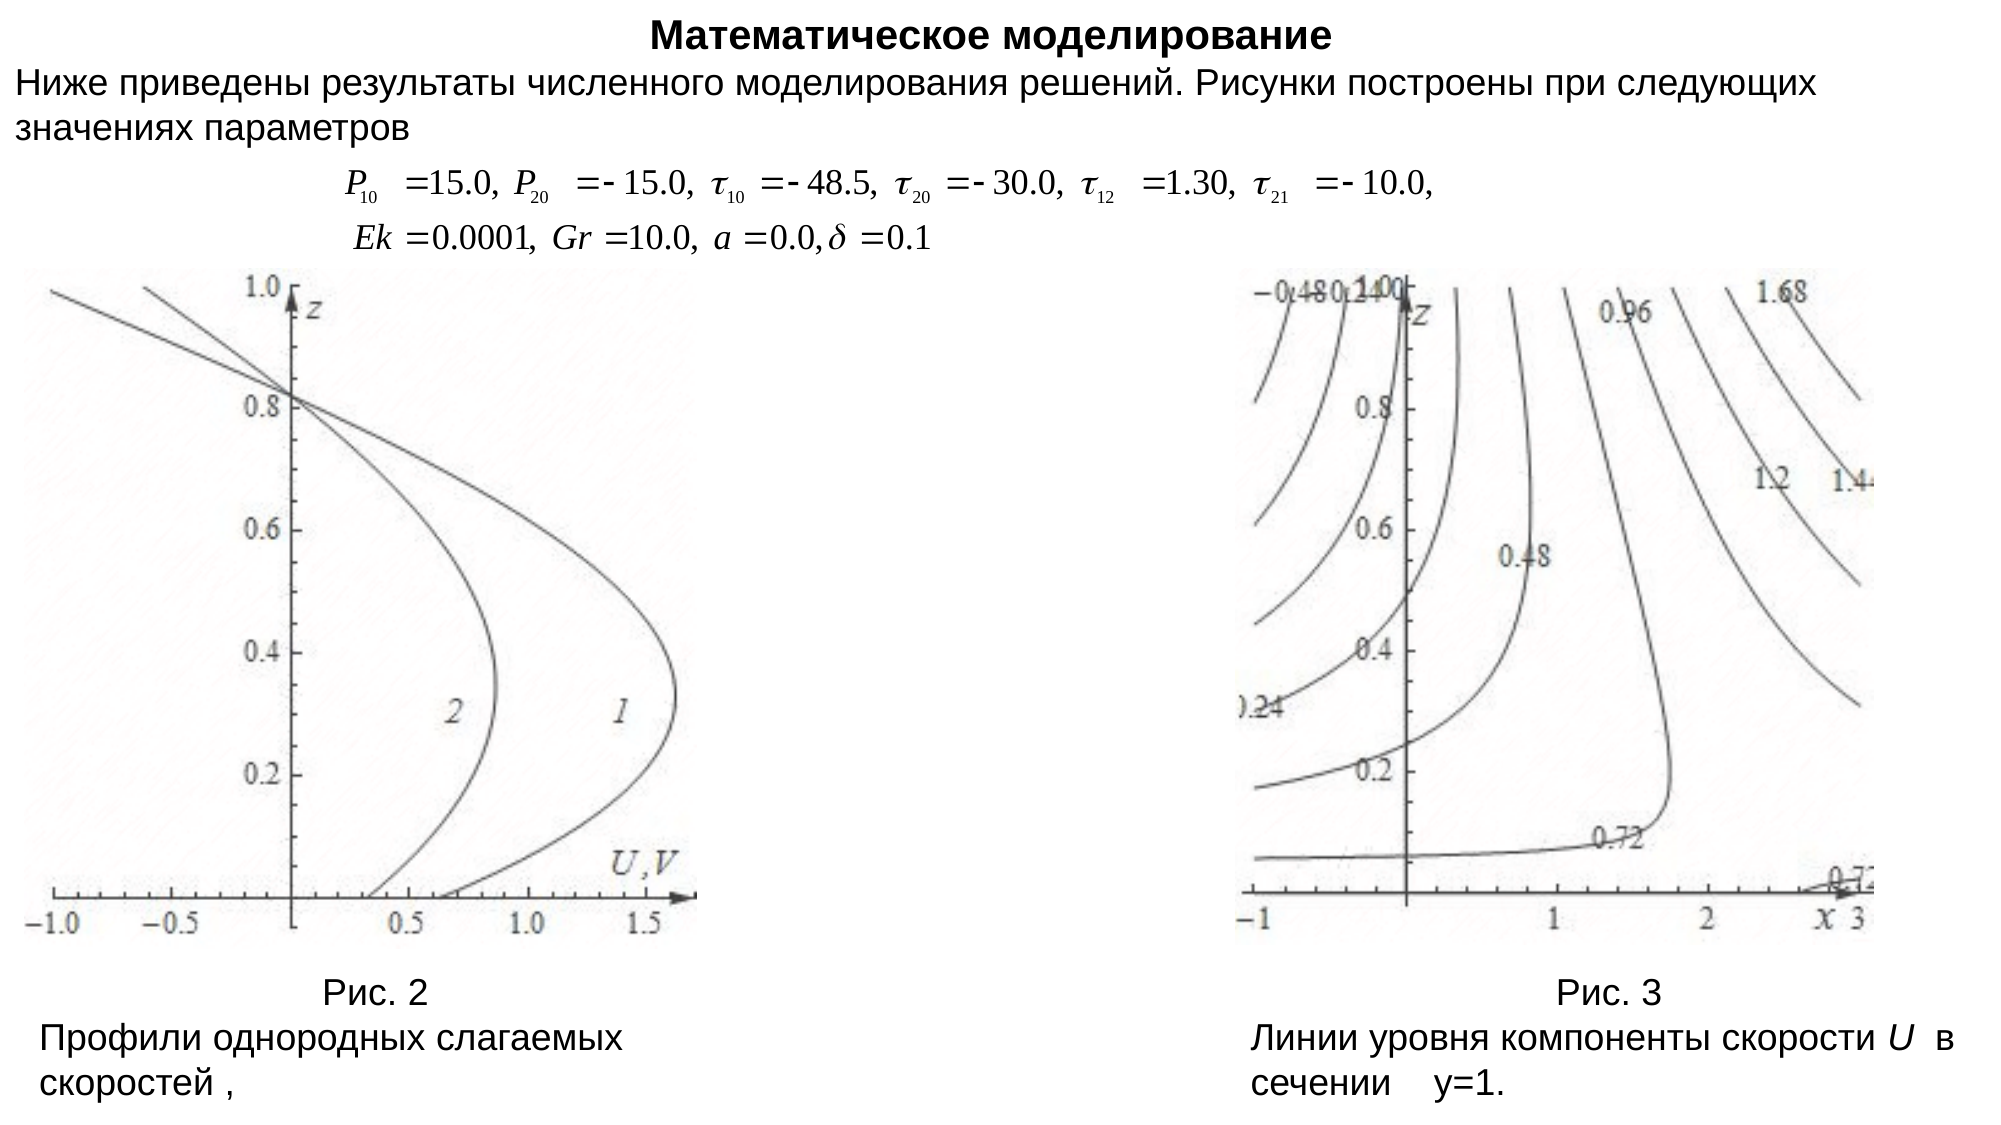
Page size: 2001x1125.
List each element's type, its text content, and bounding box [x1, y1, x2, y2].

picture [24, 268, 697, 949]
text_box Рис. 3 Линии уровня компоненты скорости U в сечении y=1. [1235, 960, 1982, 1110]
text_box Математическое моделирование Ниже приведены результаты численного моделирования решений. Рисунки построены при следующих значениях параметров [0, 0, 1982, 155]
picture [1235, 268, 1874, 945]
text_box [337, 156, 1443, 269]
